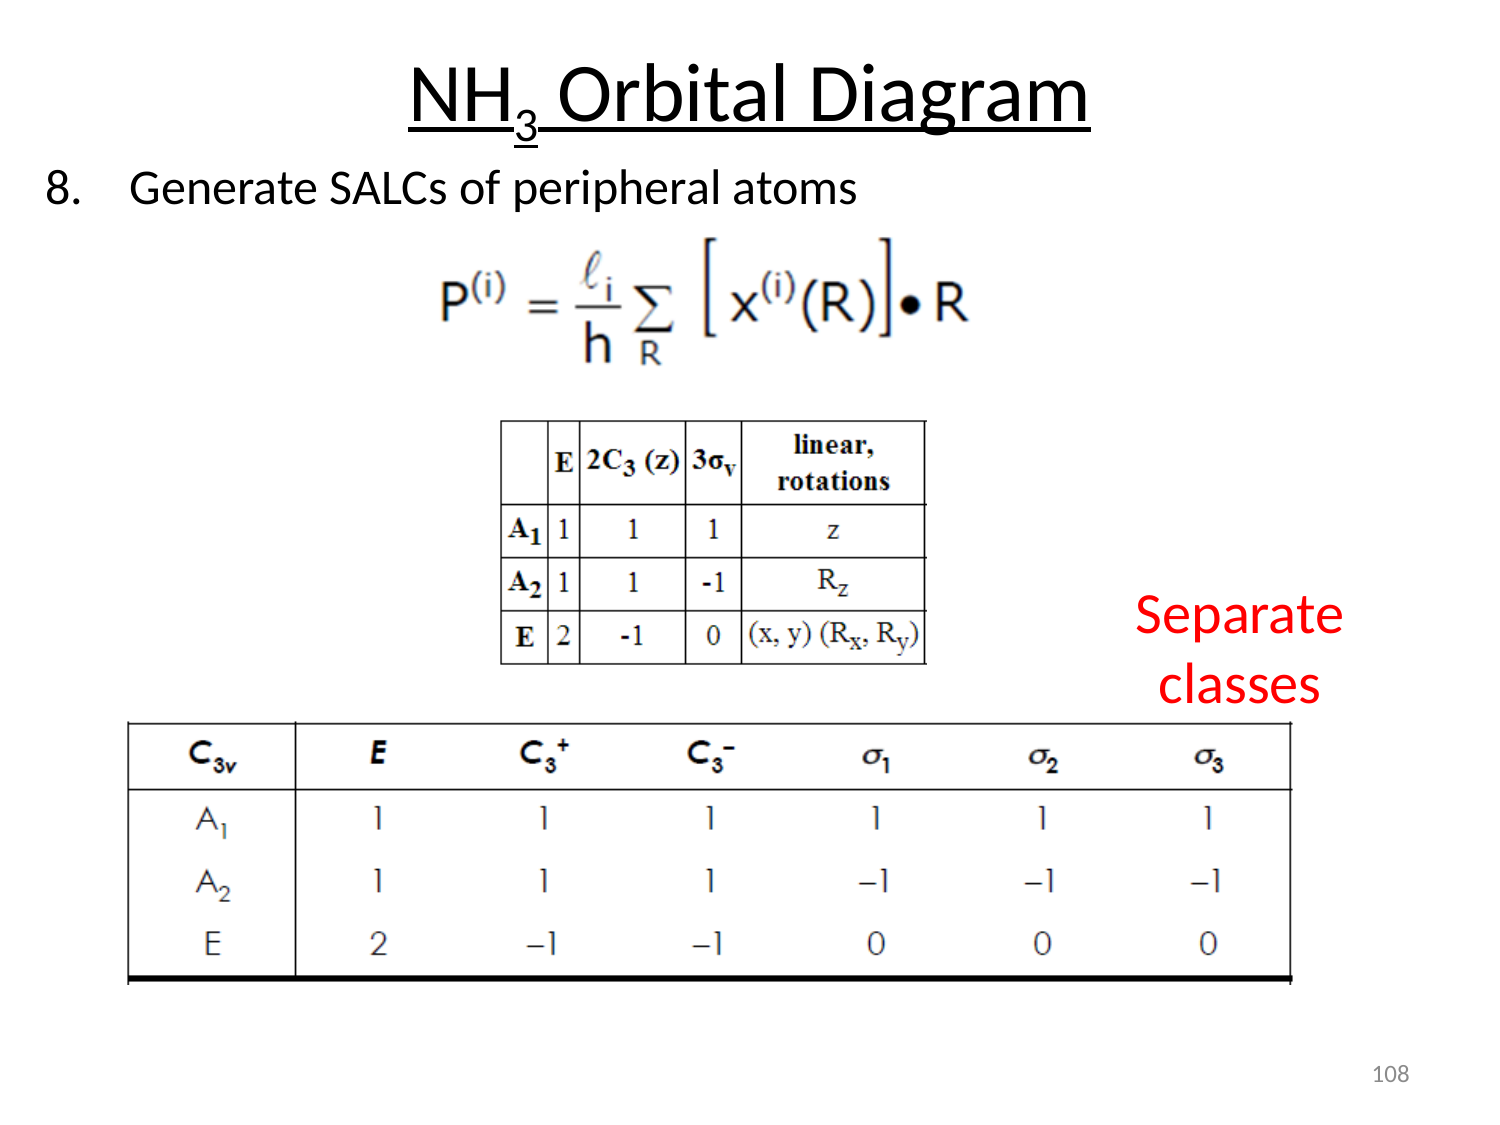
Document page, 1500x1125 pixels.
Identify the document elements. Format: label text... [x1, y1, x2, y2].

text_box Generate SALCs of peripheral atoms [30, 147, 1381, 258]
picture [123, 717, 1296, 985]
text_box Separate classes [1102, 567, 1379, 723]
text_box NH3 Orbital Diagram [74, 0, 1425, 189]
picture [493, 416, 927, 668]
slide_number 108 [1074, 1042, 1425, 1103]
picture [431, 214, 989, 375]
